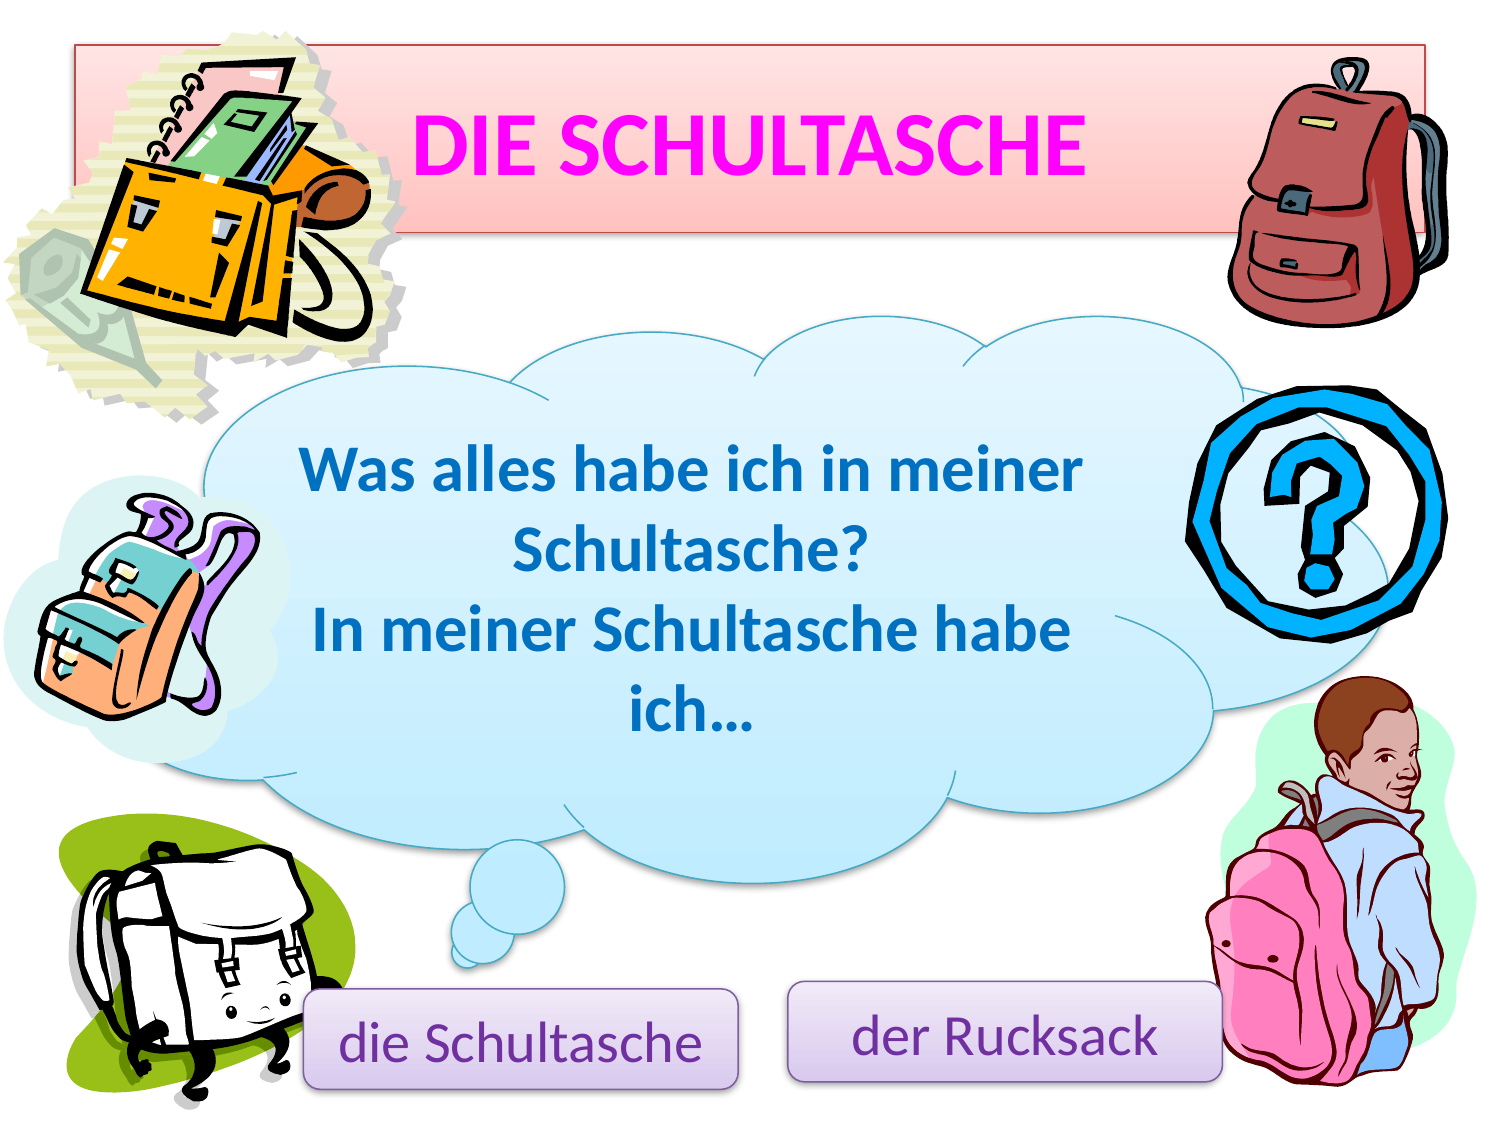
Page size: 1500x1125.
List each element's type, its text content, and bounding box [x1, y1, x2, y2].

title DIE SCHULTASCHE [415, 44, 1426, 233]
text_box die Schultasche [361, 988, 739, 1091]
picture [1198, 675, 1479, 1088]
picture [3, 30, 411, 429]
picture [1184, 385, 1449, 644]
picture [1222, 54, 1455, 334]
picture [58, 813, 356, 1110]
text_box Was alles habe ich in meiner Schultasche? In meiner Schultasche habe ich… [182, 315, 1362, 969]
picture [3, 473, 291, 764]
text_box der Rucksack [786, 980, 1193, 1083]
